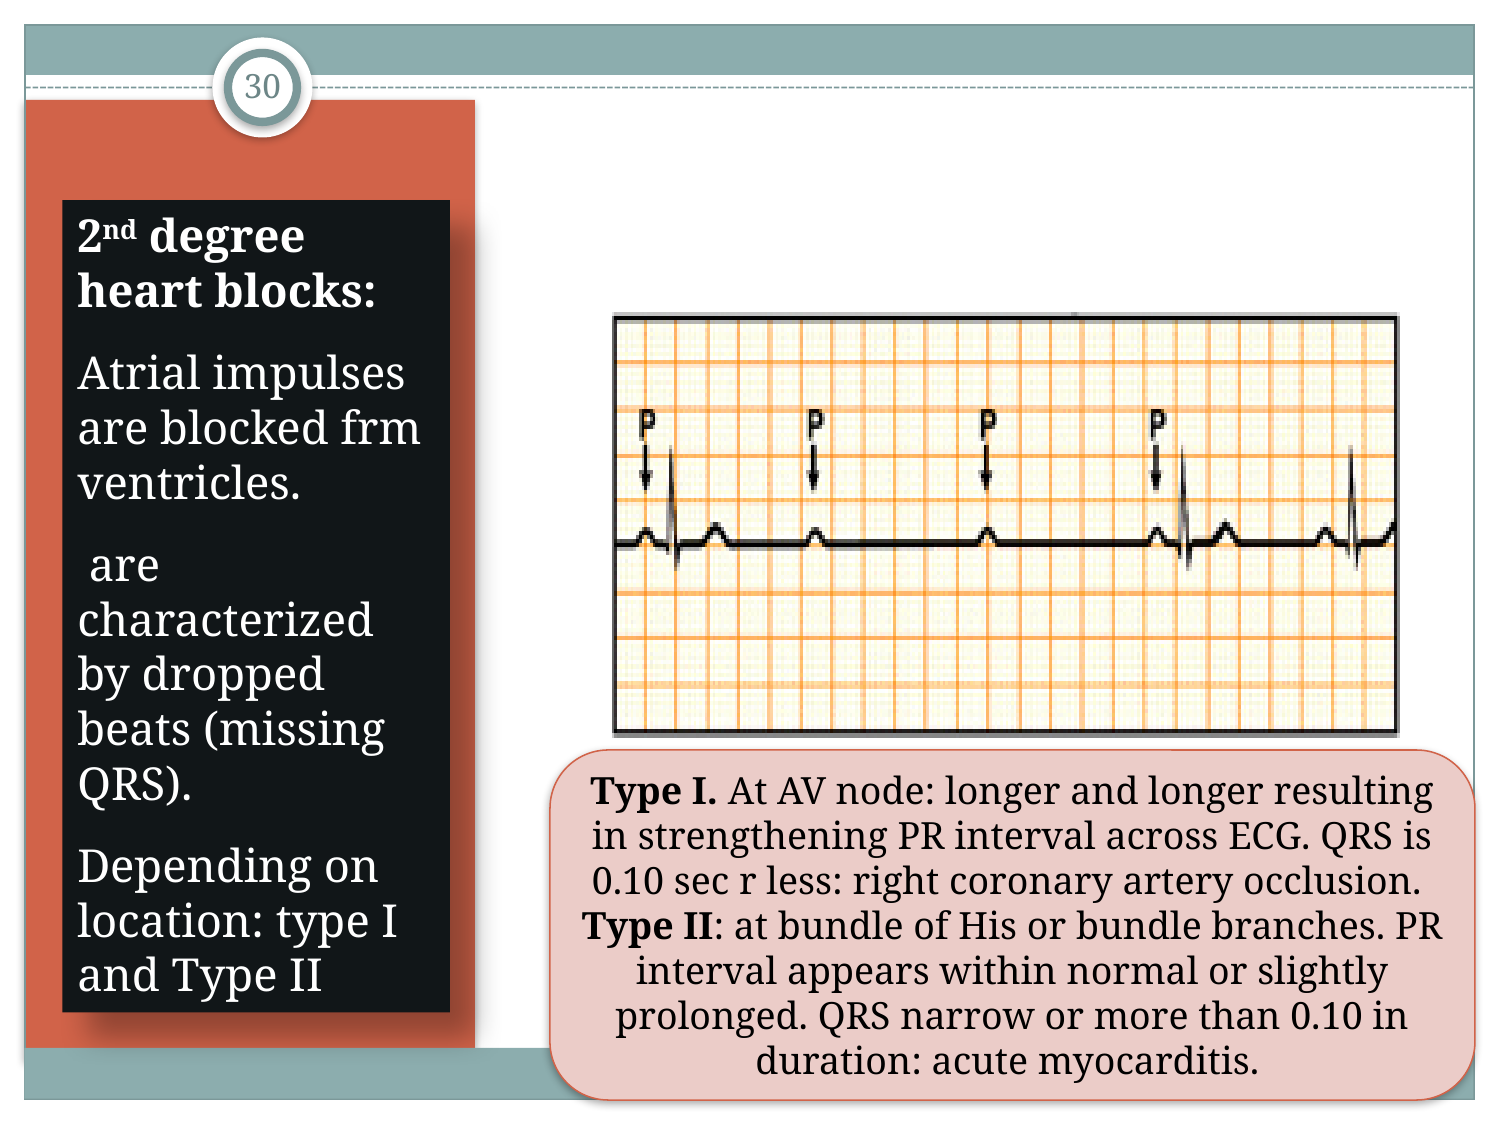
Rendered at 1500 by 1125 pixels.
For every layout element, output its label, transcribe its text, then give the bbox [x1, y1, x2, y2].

text_box Type I. At AV node: longer and longer resulting in strengthening PR interval across ECG. QRS is 0.10 sec r less: right coronary artery occlusion. Type II: at bundle of His or bundle branches. PR interval appears within normal or slightly prolonged. QRS narrow or more than 0.10 in duration: acute myocarditis. [549, 749, 1476, 1101]
list 2nd degree heart blocks: Atrial impulses are blocked frm ventricles. are characterized by dropped beats (missing QRS). Depending on location: type I and Type II [62, 200, 450, 1013]
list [612, 312, 1401, 738]
slide_number 30 [225, 51, 300, 124]
